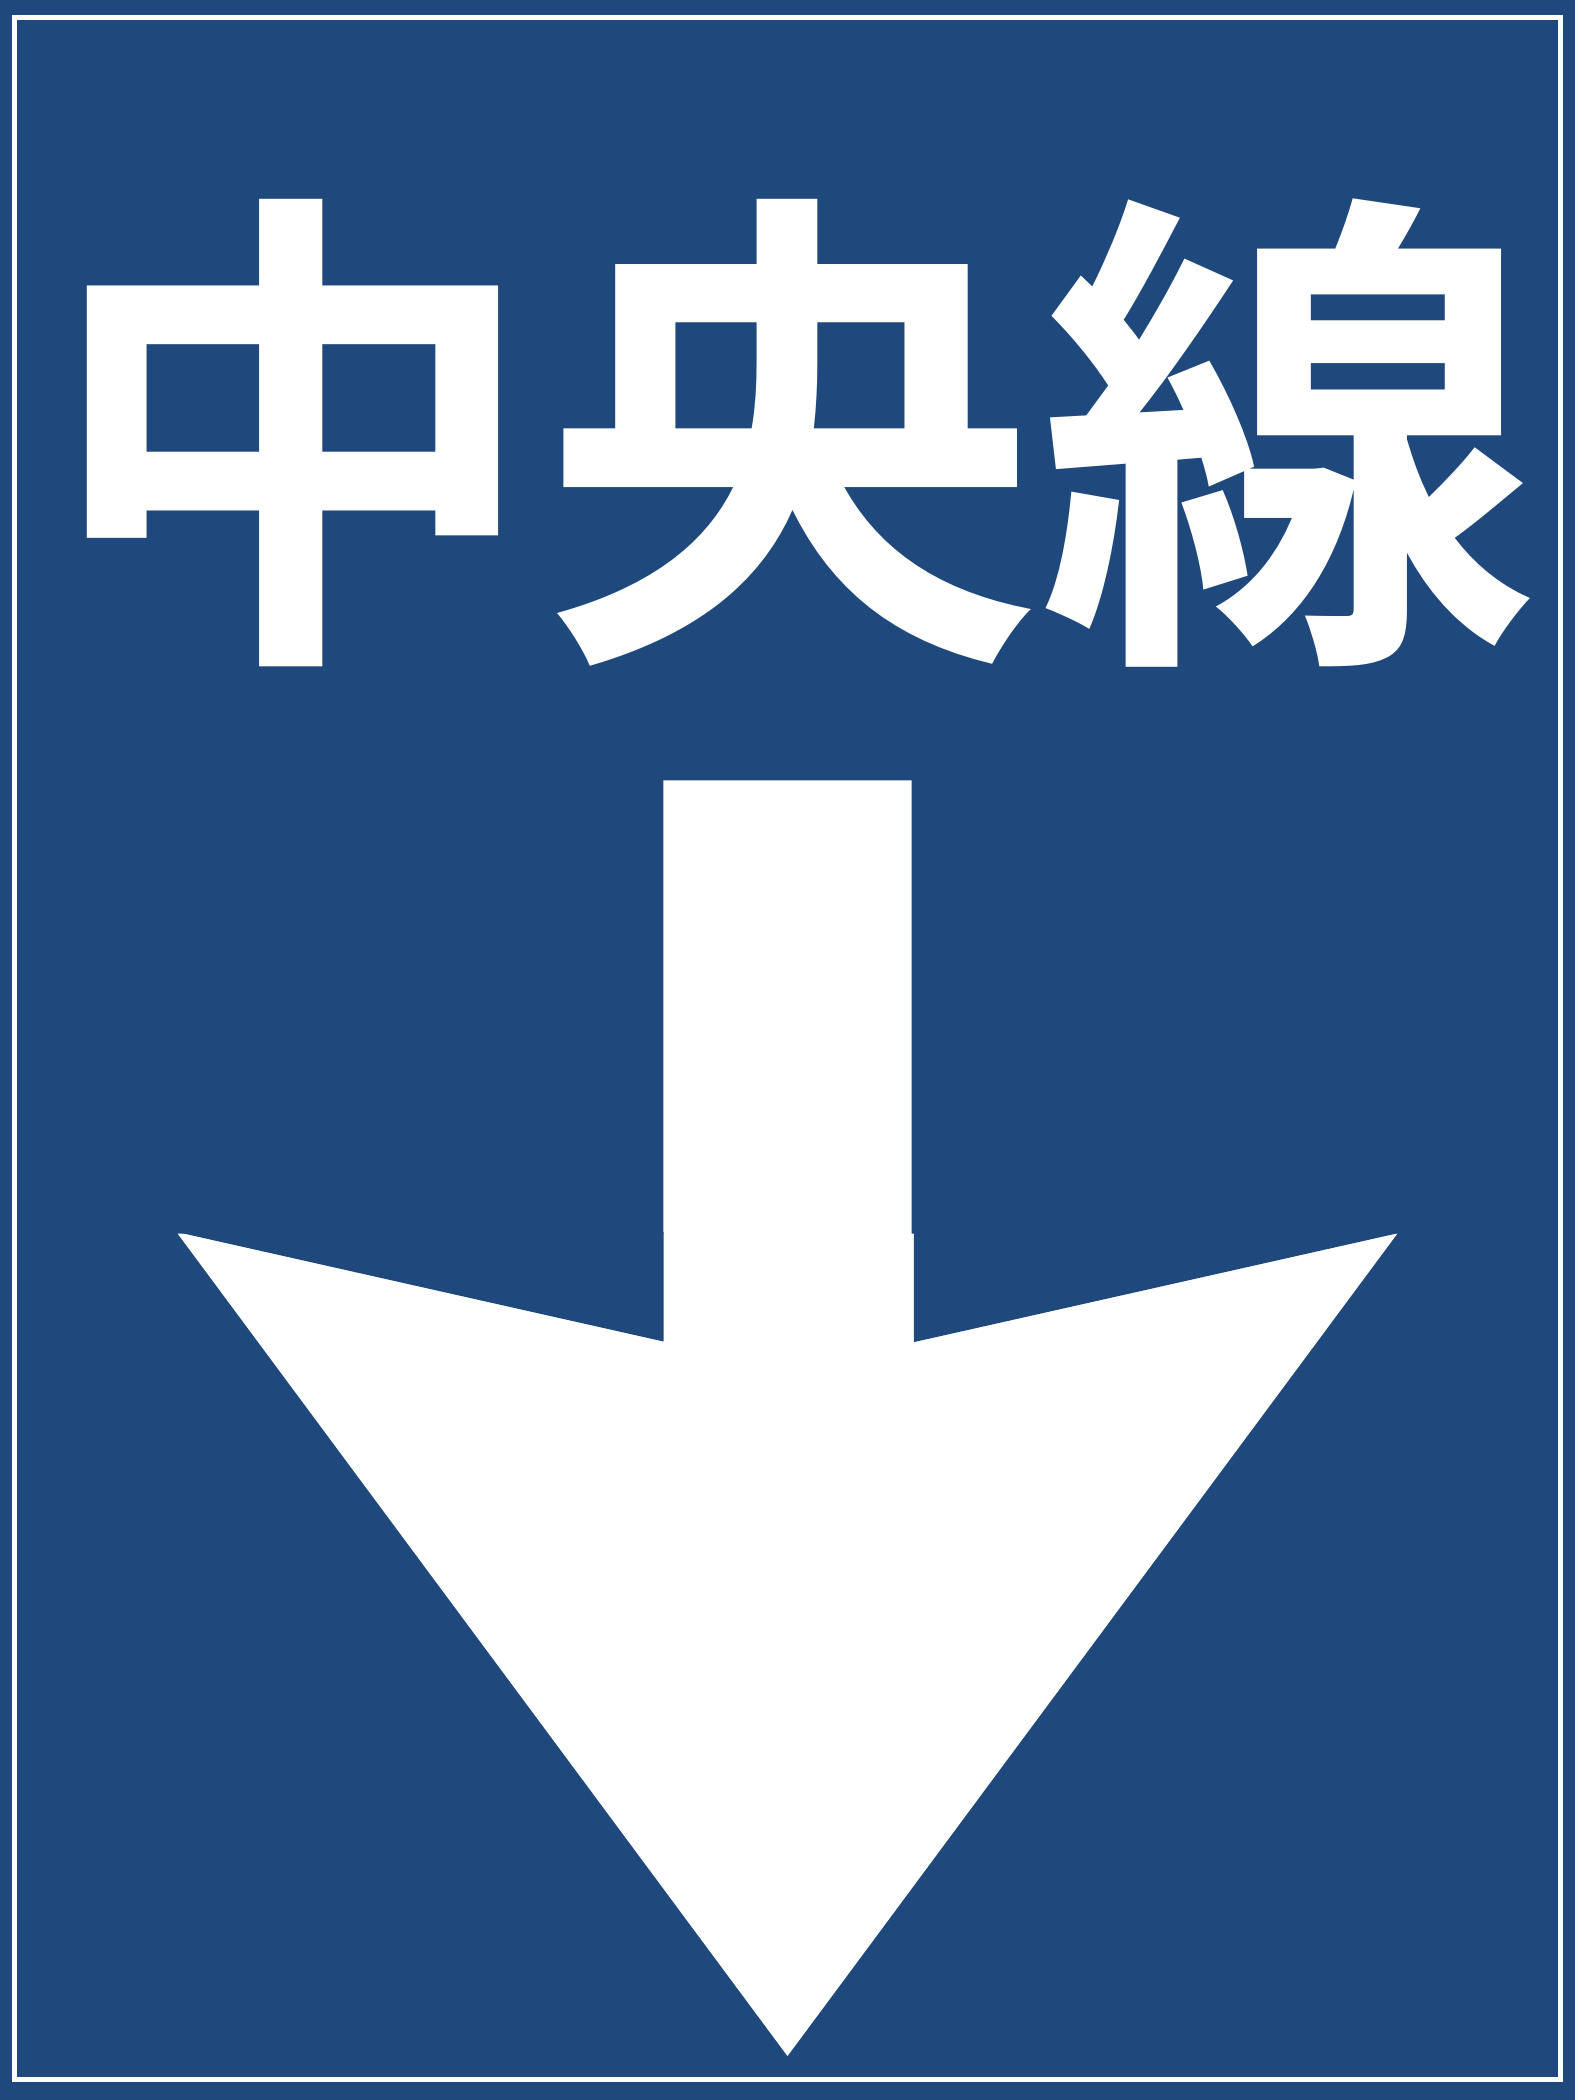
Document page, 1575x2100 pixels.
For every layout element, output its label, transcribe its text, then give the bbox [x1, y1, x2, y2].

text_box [177, 780, 1400, 2057]
text_box [14, 17, 1561, 2081]
text_box 中央線 [29, 117, 1575, 730]
